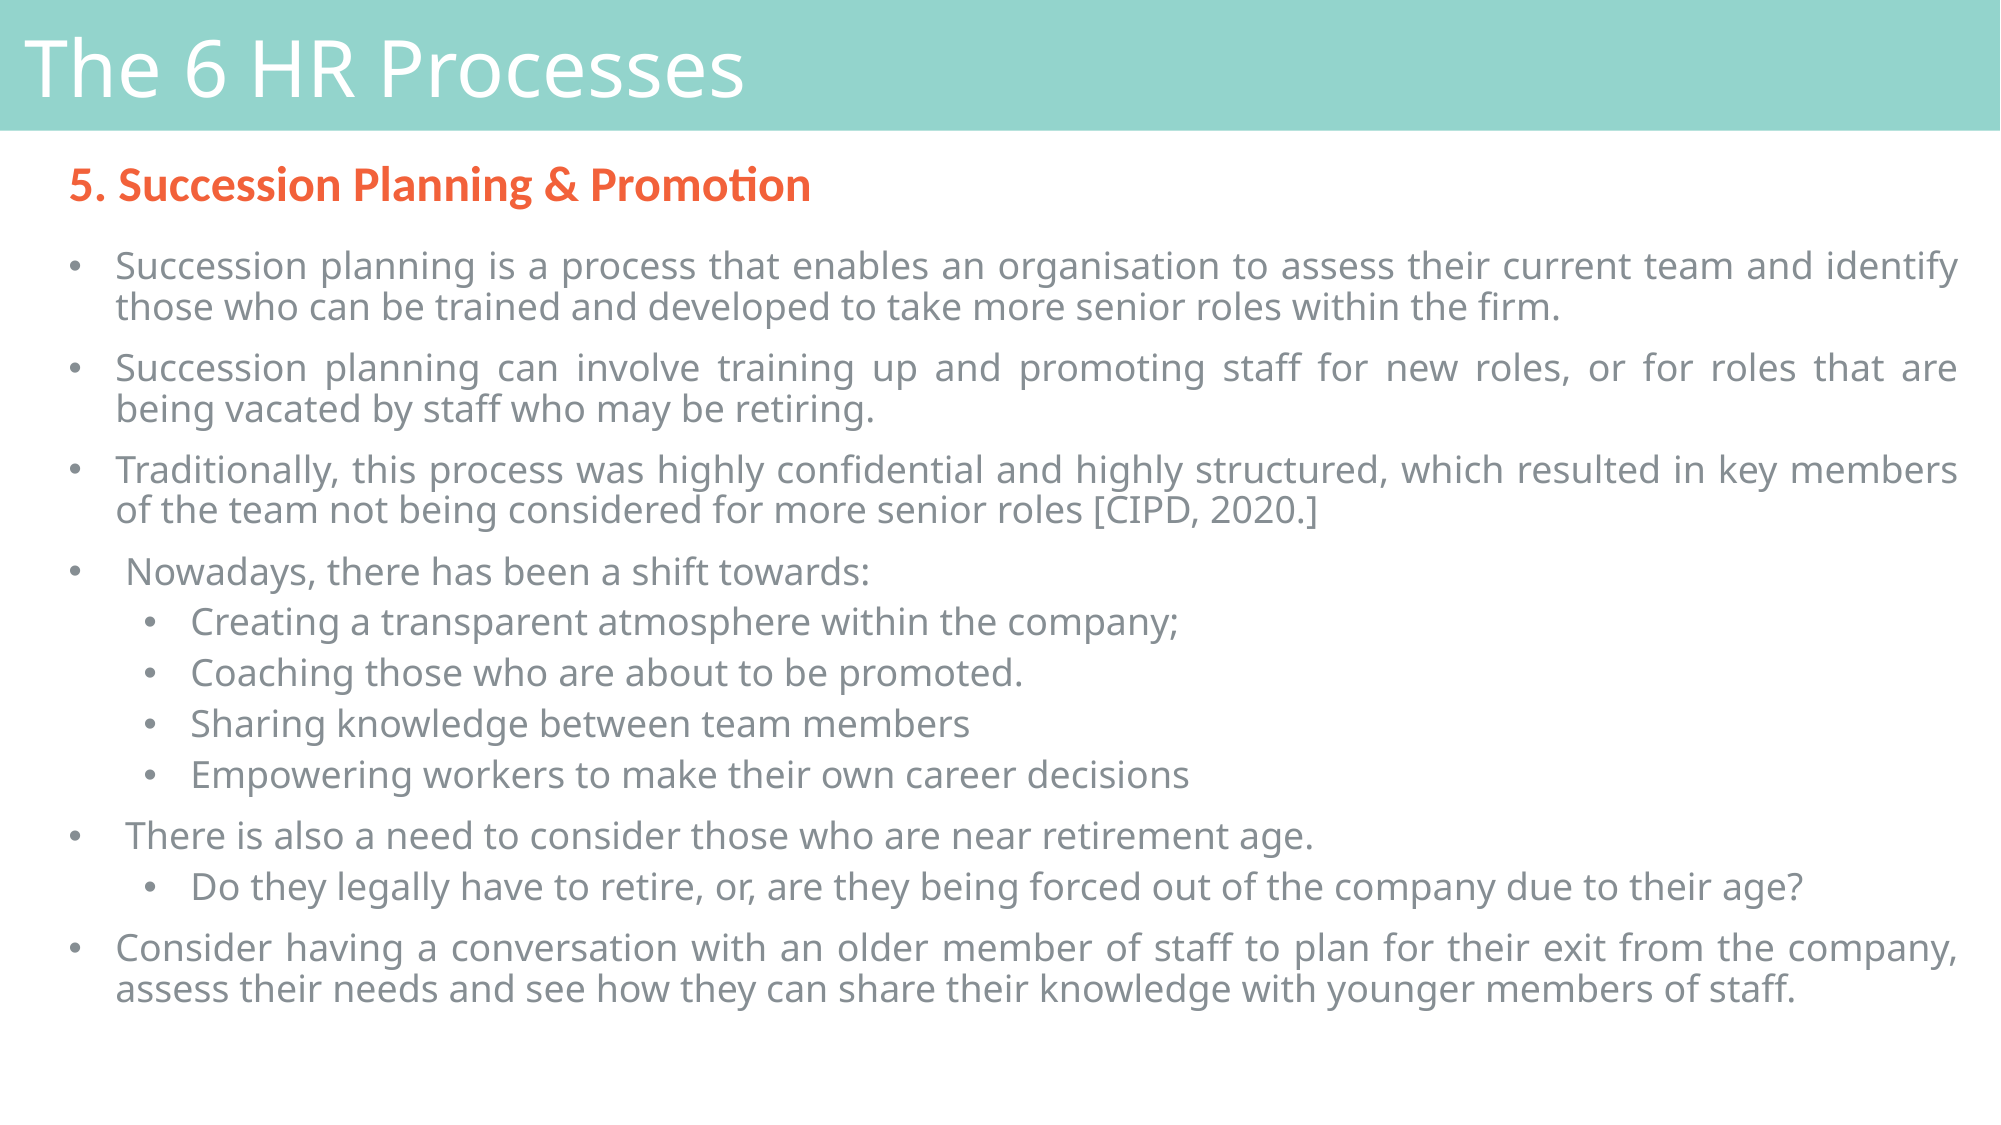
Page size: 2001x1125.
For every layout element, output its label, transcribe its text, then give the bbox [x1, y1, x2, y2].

title The 6 HR Processes [16, 13, 1976, 131]
list Succession planning is a process that enables an organisation to assess their current team and identify those who can be trained and developed to take more senior roles within the firm. Succession planning can involve training up and promoting staff for new roles, or for roles that are being vacated by staff who may be retiring. Traditionally, this process was highly confidential and highly structured, which resulted in key members of the team not being considered for more senior roles [CIPD, 2020.] Nowadays, there has been a shift towards: Creating a transparent atmosphere within the company; Coaching those who are about to be promoted. Sharing knowledge between team members Empowering workers to make their own career decisions There is also a need to consider those who are near retirement age. Do they legally have to retire, or, are they being forced out of the company due to their age? Consider having a conversation with an older member of staff to plan for their exit from the company, assess their needs and see how they can share their knowledge with younger members of staff. [16, 239, 1976, 1108]
list 5. Succession Planning & Promotion [16, 140, 1976, 231]
